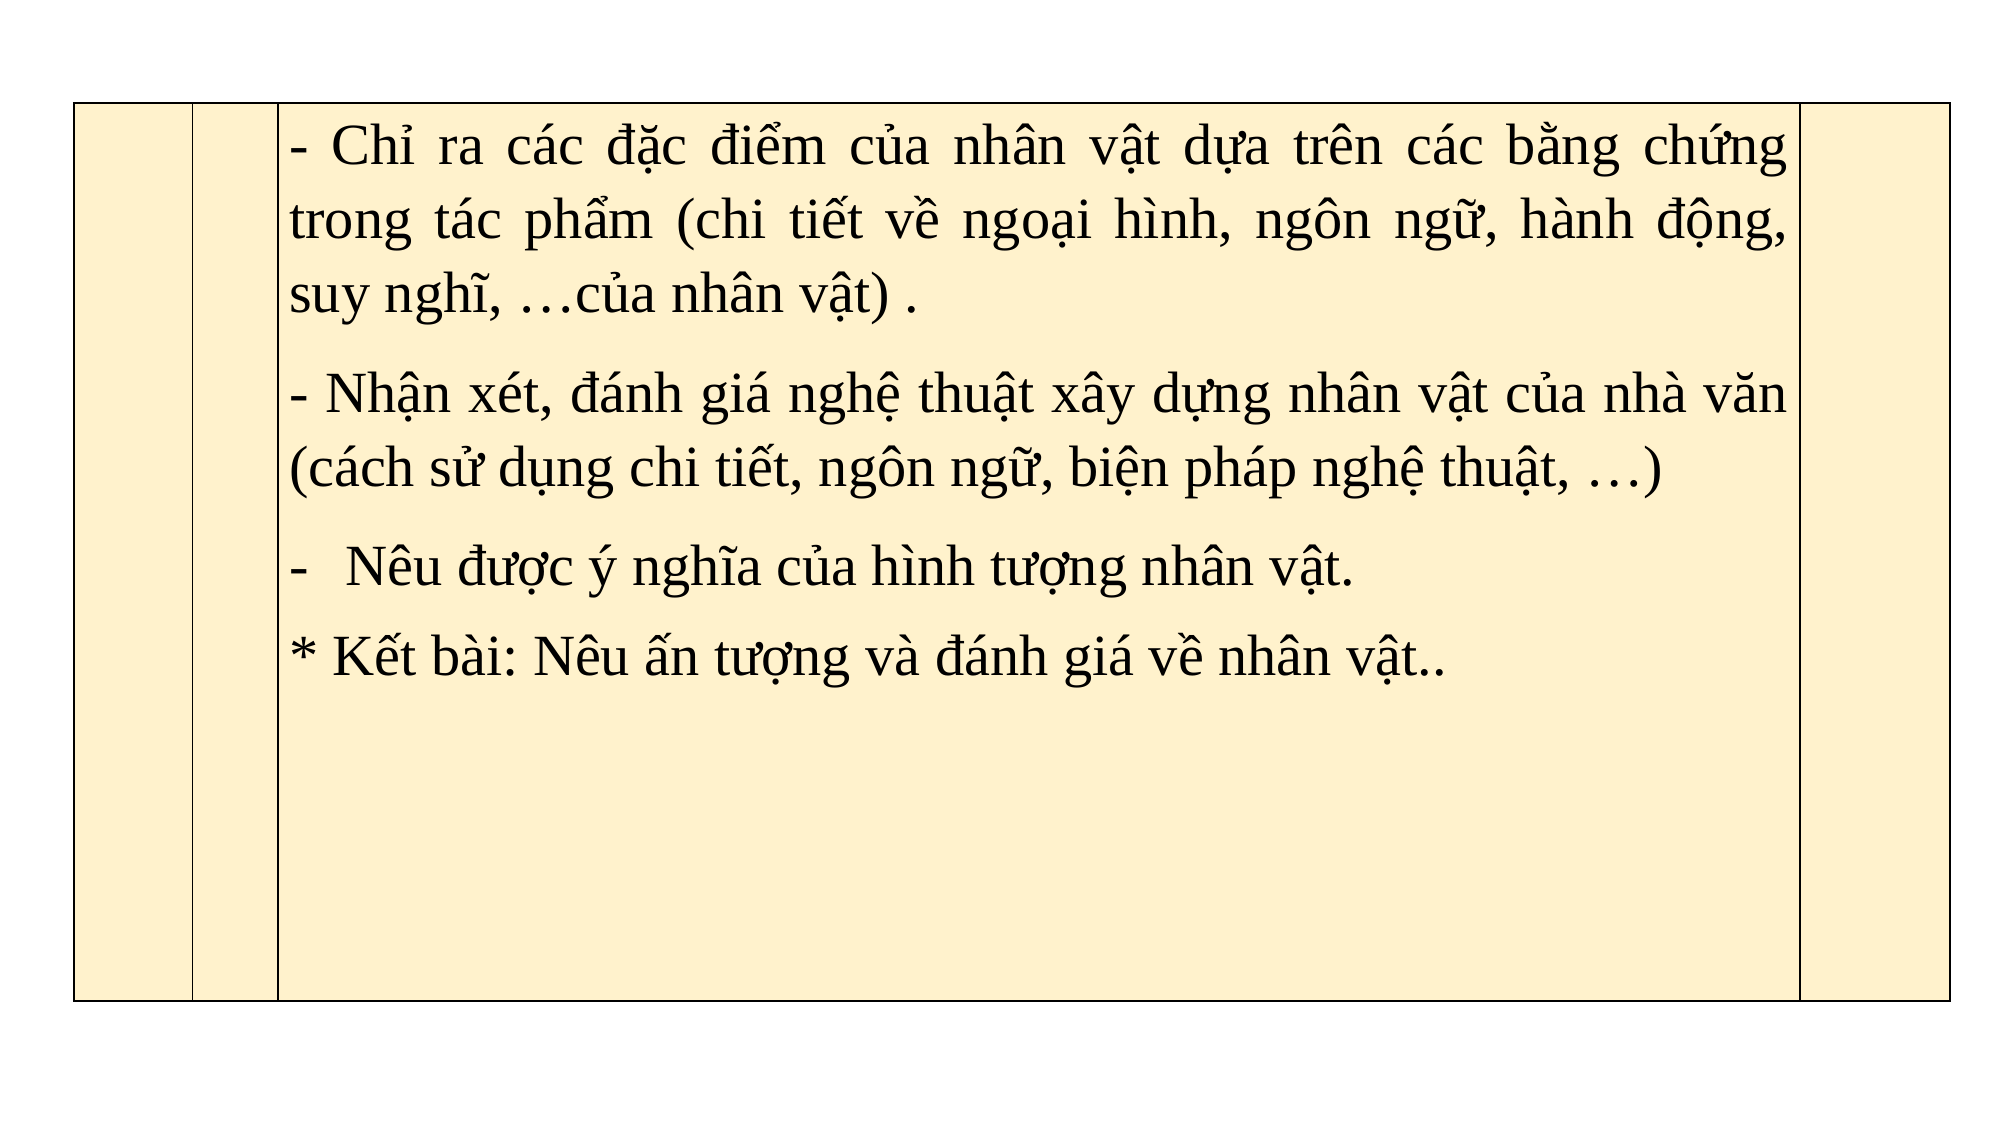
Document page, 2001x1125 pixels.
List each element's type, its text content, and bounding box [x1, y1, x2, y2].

table_header [193, 104, 277, 1000]
table_header [1801, 104, 1949, 1000]
table_header - Chỉ ra các đặc điểm của nhân vật dựa trên các bằng chứng trong tác phẩm (chi tiết về ngoại hình, ngôn ngữ, hành động, suy nghĩ, …của nhân vật) . - Nhận xét, đánh giá nghệ thuật xây dựng nhân vật của nhà văn (cách sử dụng chi tiết, ngôn ngữ, biện pháp nghệ thuật, …) Nêu được ý nghĩa của hình tượng nhân vật. * Kết bài: Nêu ấn tượng và đánh giá về nhân vật.. [279, 104, 1799, 1000]
table_header [75, 104, 192, 1000]
